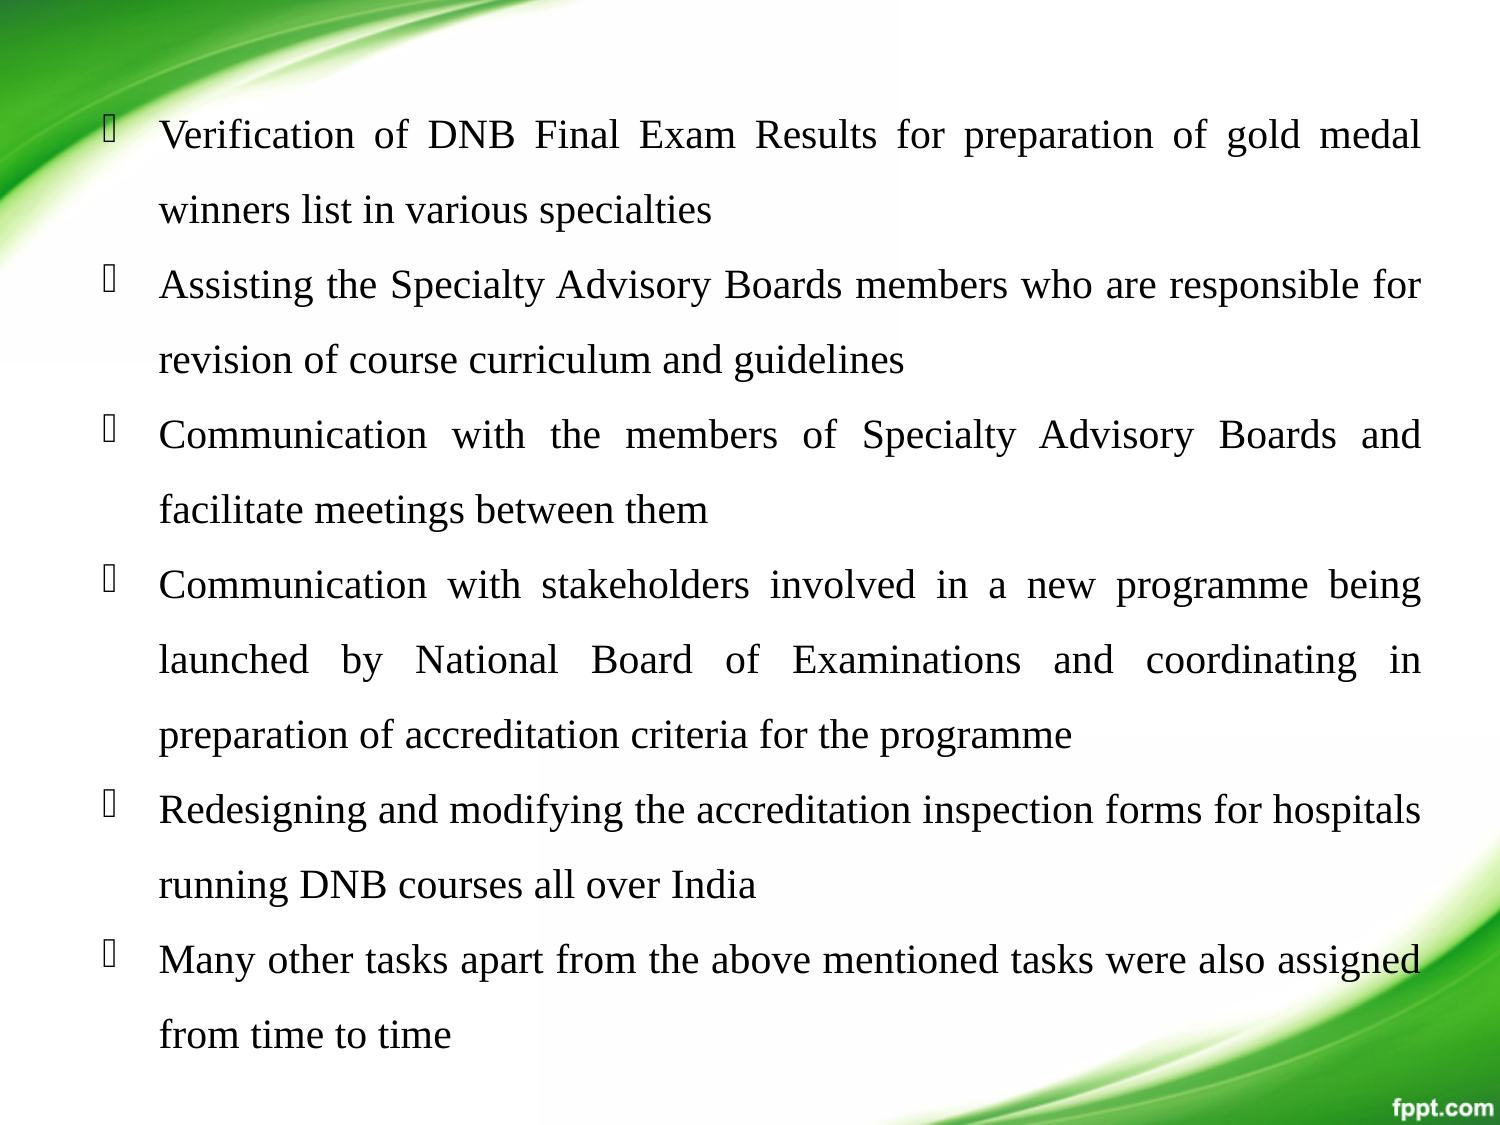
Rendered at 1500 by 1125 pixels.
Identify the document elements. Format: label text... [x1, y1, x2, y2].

text_box Verification of DNB Final Exam Results for preparation of gold medal winners list in various specialties Assisting the Specialty Advisory Boards members who are responsible for revision of course curriculum and guidelines Communication with the members of Specialty Advisory Boards and facilitate meetings between them Communication with stakeholders involved in a new programme being launched by National Board of Examinations and coordinating in preparation of accreditation criteria for the programme Redesigning and modifying the accreditation inspection forms for hospitals running DNB courses all over India Many other tasks apart from the above mentioned tasks were also assigned from time to time [87, 75, 1438, 1005]
picture [0, 0, 1500, 1125]
